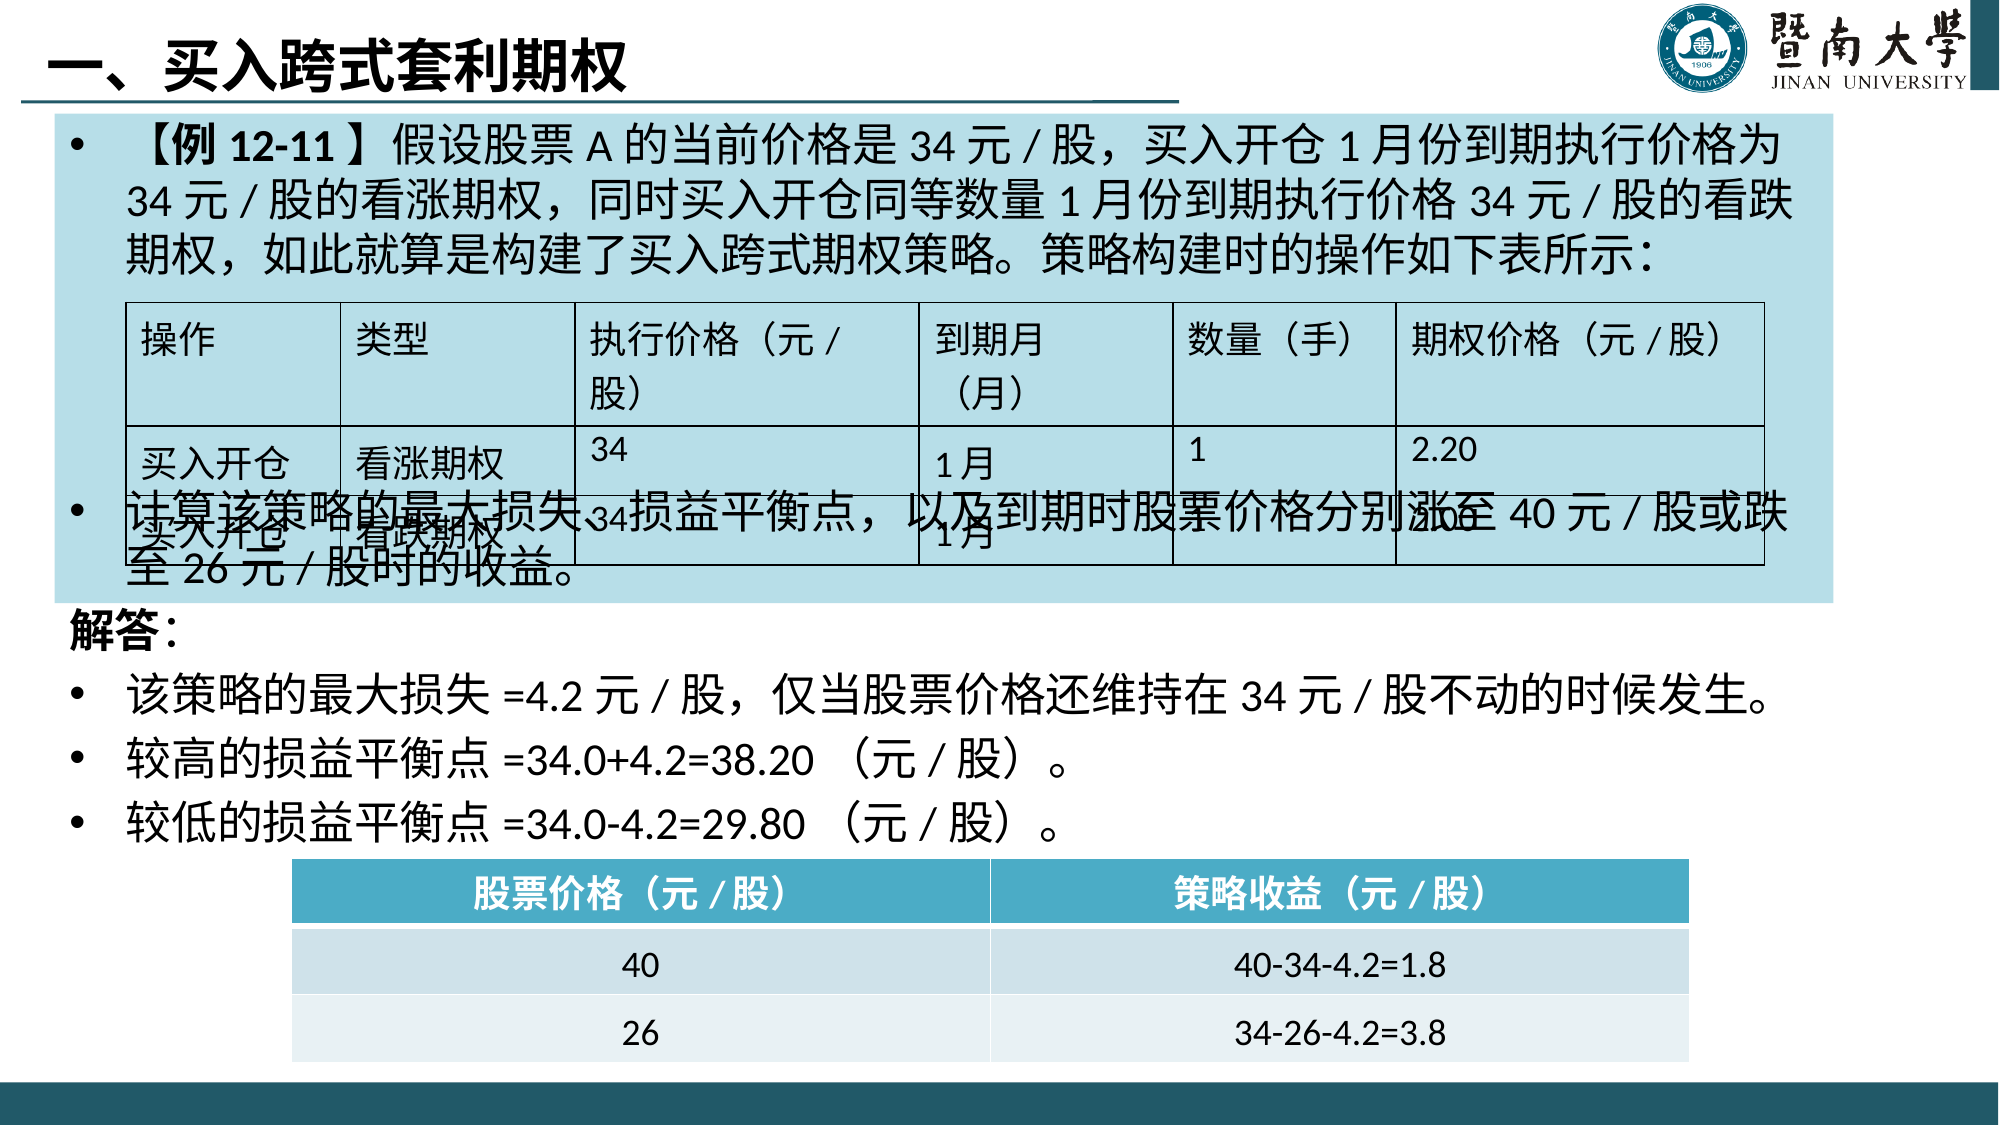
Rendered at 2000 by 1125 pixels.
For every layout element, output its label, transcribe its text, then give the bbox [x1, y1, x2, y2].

table_header 操作 [127, 303, 340, 425]
table_cell 看涨期权 [341, 427, 574, 495]
table_cell 1月 [920, 496, 1172, 564]
table_header 数量（手） [1174, 303, 1395, 425]
table_cell 2.00 [1397, 496, 1764, 564]
table_cell 34 [576, 496, 918, 564]
table_cell 40-34-4.2=1.8 [991, 929, 1689, 994]
table_header 类型 [341, 303, 574, 425]
title 一、买入跨式套利期权 [31, 0, 1664, 134]
text_box 【例12-11】假设股票A的当前价格是34元/股，买入开仓1月份到期执行价格为34元/股的看涨期权，同时买入开仓同等数量1月份到期执行价格34元/股的看跌期权，如此就算是构建了买入跨式期权策略。策略构建时的操作如下表所示： 计算该策略的最大损失、损益平衡点，以及到期时股票价格分别涨至40元/股或跌至26元/股时的收益。 解答： 该策略的最大损失=4.2元/股，仅当股票价格还维持在34元/股不动的时候发生。 较高的损益平衡点=34.0+4.2=38.20（元/股）。 较低的损益平衡点=34.0-4.2=29.80（元/股）。 [54, 19, 1836, 946]
table_cell 34 [576, 427, 918, 495]
table_cell 买入开仓 [127, 427, 340, 495]
table_cell 26 [292, 995, 990, 1062]
table_header 策略收益（元/股） [991, 859, 1689, 923]
table_header 期权价格（元/股） [1397, 303, 1764, 425]
picture [1664, 3, 1967, 93]
table_header 到期月（月） [920, 303, 1172, 425]
table_cell 买入开仓 [127, 496, 340, 564]
table_cell 1月 [920, 427, 1172, 495]
table_header 股票价格（元/股） [292, 859, 990, 923]
table_cell 1 [1174, 496, 1395, 564]
table_header 执行价格（元/股） [576, 303, 918, 425]
table_cell 40 [292, 929, 990, 994]
table_cell 2.20 [1397, 427, 1764, 495]
table_cell 看跌期权 [341, 496, 574, 564]
table_cell 34-26-4.2=3.8 [991, 995, 1689, 1062]
table_cell 1 [1174, 427, 1395, 495]
